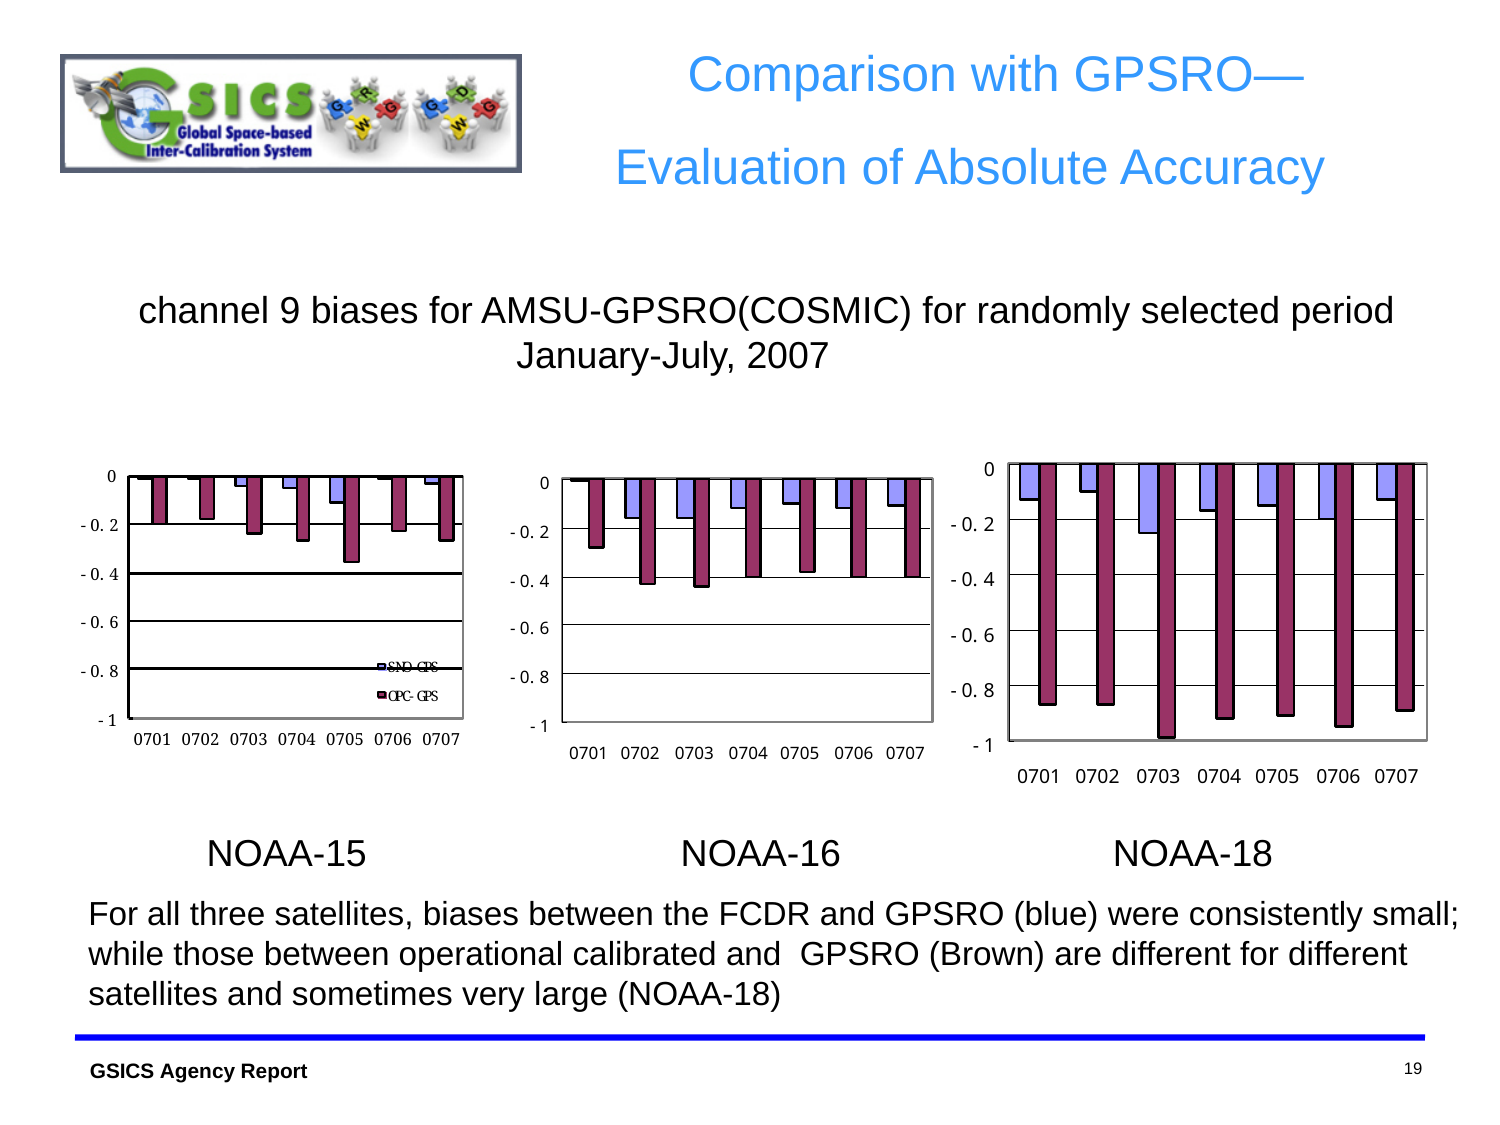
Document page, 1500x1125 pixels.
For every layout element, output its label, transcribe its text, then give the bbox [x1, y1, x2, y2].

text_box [495, 448, 928, 781]
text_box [933, 430, 1442, 808]
slide_number 19 [1087, 1049, 1438, 1104]
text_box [67, 446, 484, 772]
text_box NOAA-15 NOAA-16 NOAA-18 [191, 821, 1291, 882]
text_box For all three satellites, biases between the FCDR and GPSRO (blue) were consistently small; while those between operational calibrated and GPSRO (Brown) are different for different satellites and sometimes very large (NOAA-18) [73, 884, 1487, 1020]
picture [60, 76, 522, 173]
title Comparison with GPSRO— Evaluation of Absolute Accuracy [540, 76, 1452, 150]
text_box [0, 0, 1500, 74]
text_box channel 9 biases for AMSU-GPSRO(COSMIC) for randomly selected period January-July, 2007 [123, 278, 1421, 384]
